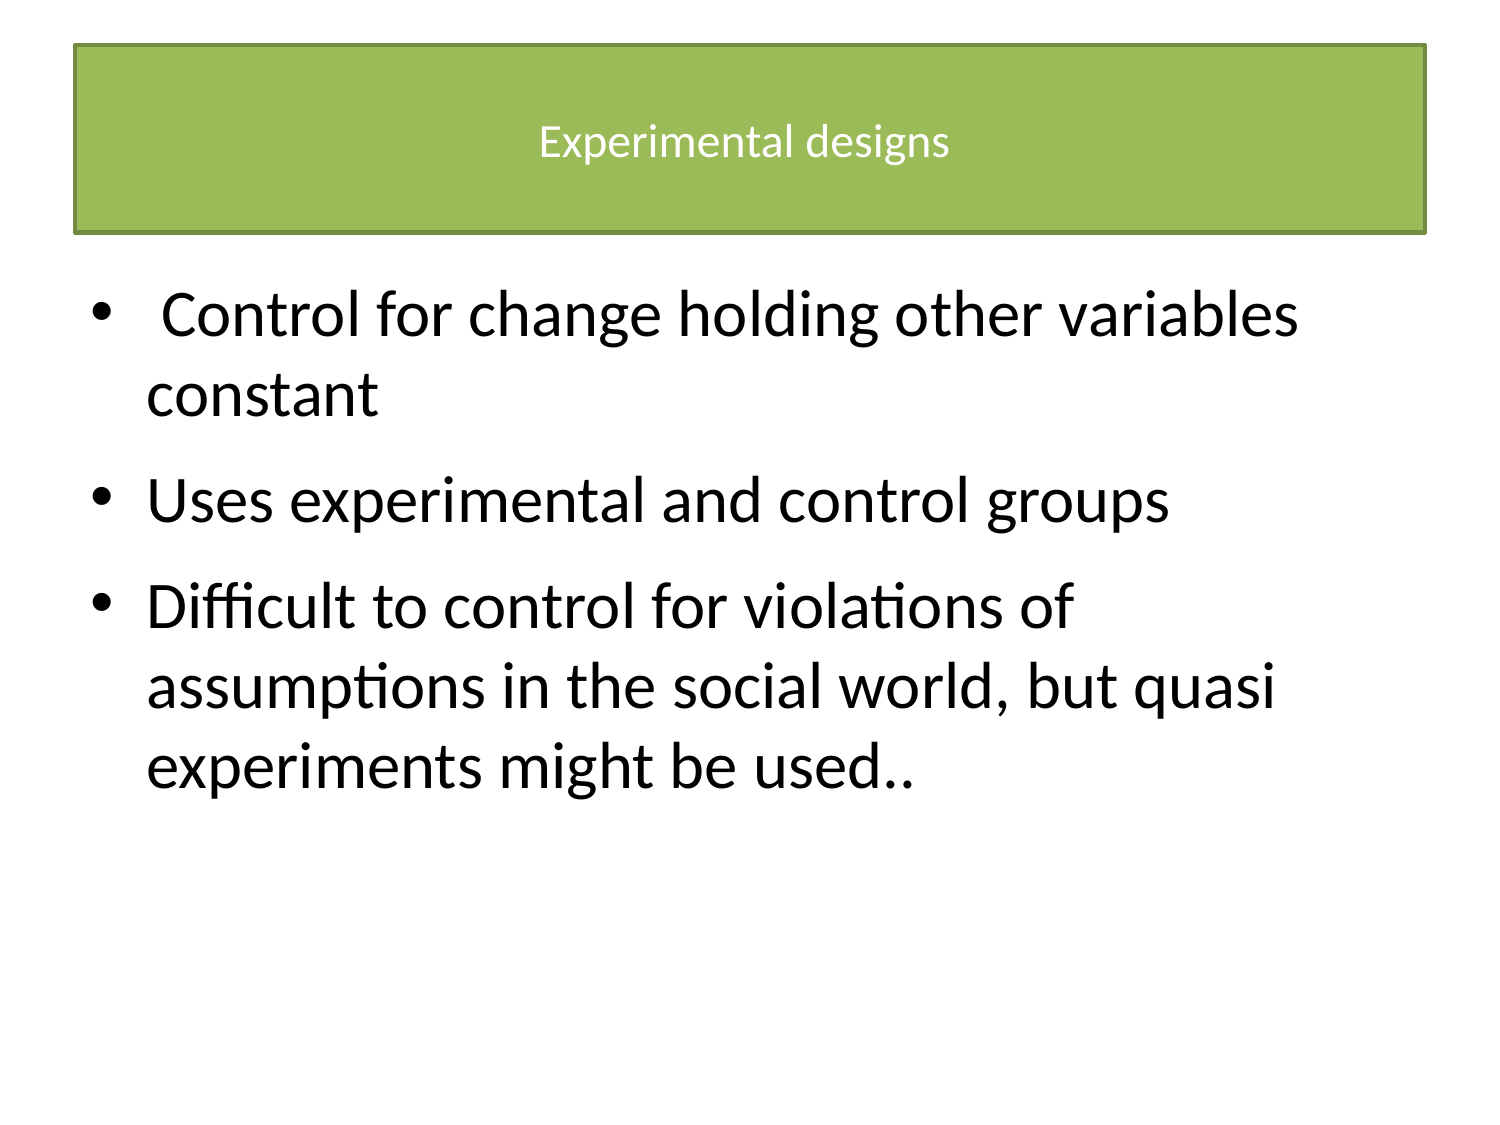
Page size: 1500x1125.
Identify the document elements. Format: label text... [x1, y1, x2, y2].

list Control for change holding other variables constant Uses experimental and control groups Difficult to control for violations of assumptions in the social world, but quasi experiments might be used.. [75, 262, 1425, 1005]
title Experimental designs [73, 43, 1427, 235]
